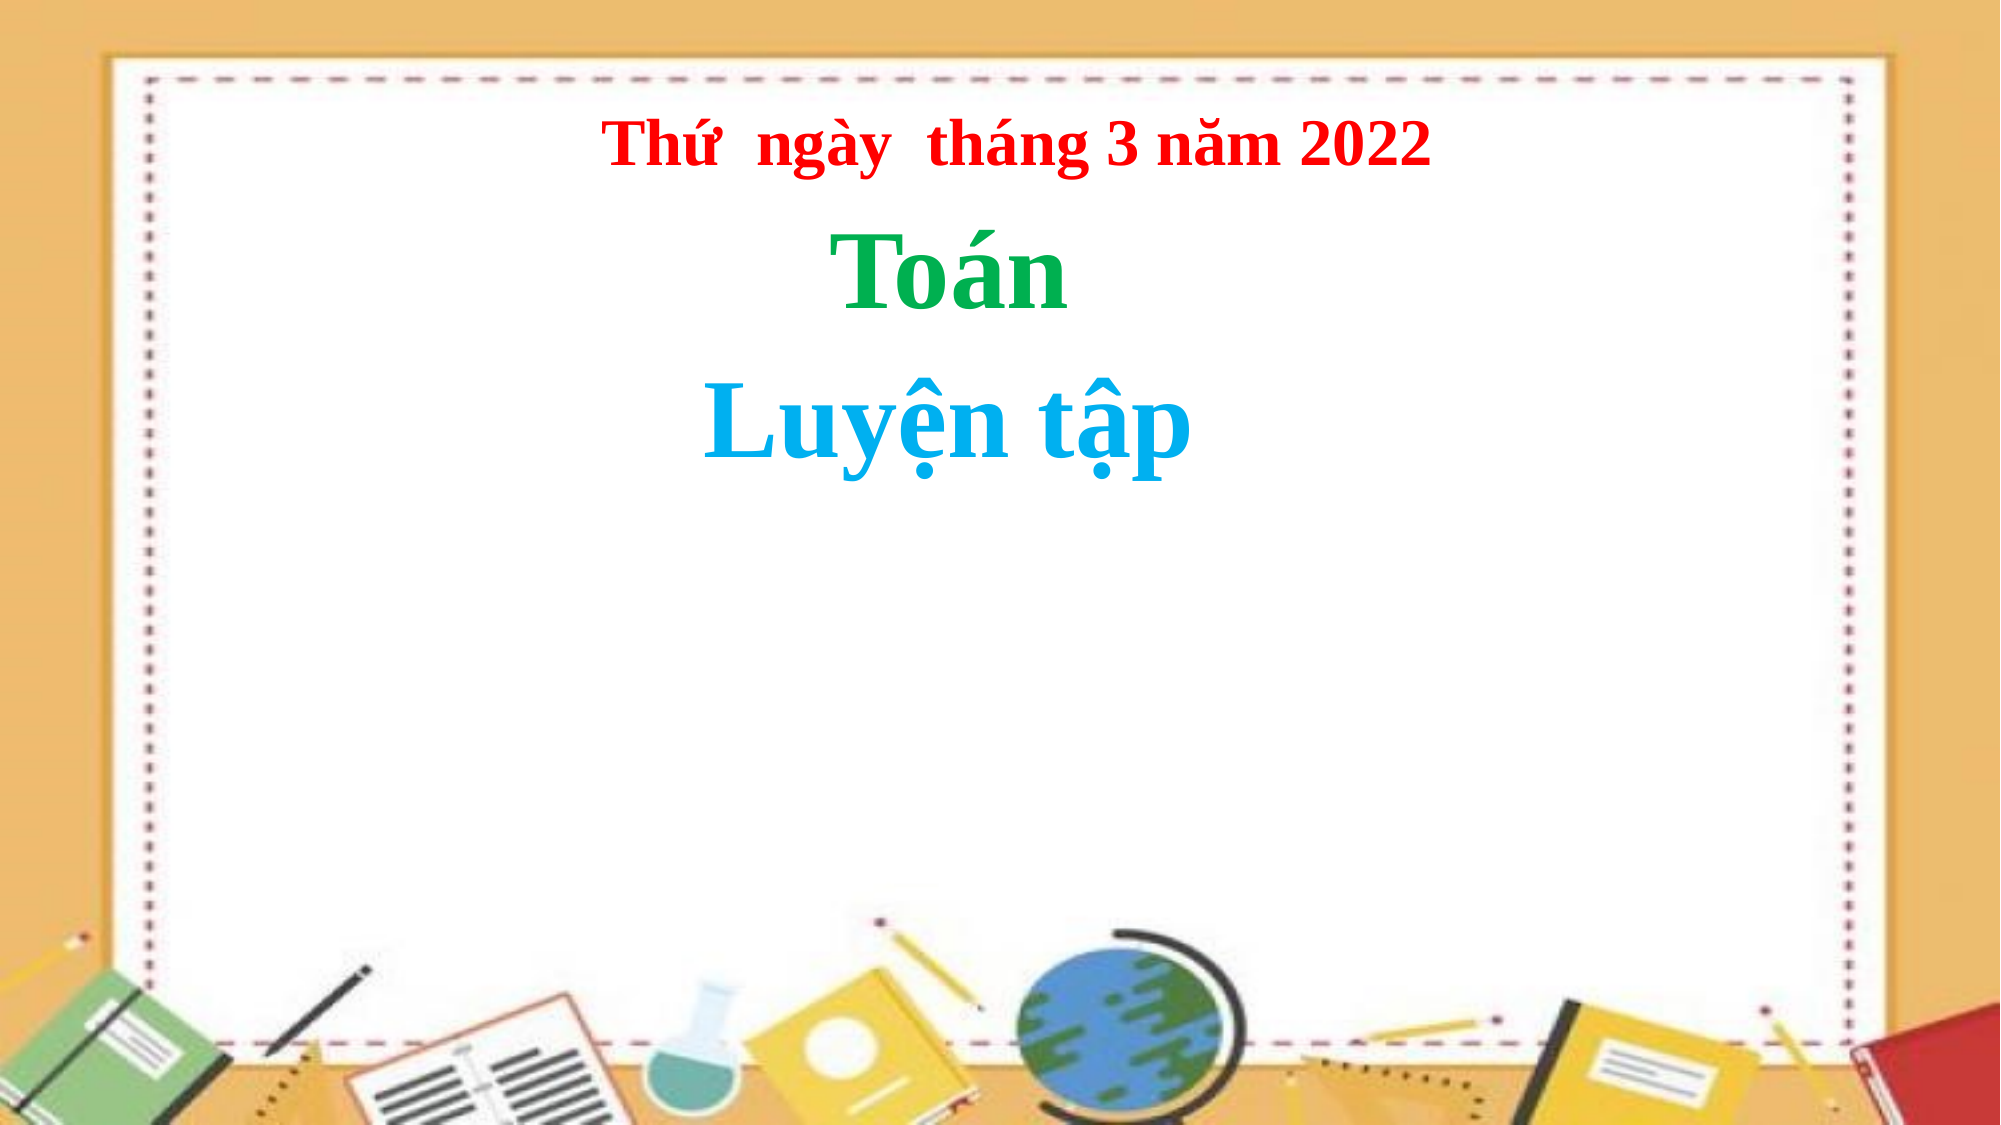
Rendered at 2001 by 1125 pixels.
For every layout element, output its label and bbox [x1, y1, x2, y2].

list [0, 0, 2000, 1125]
